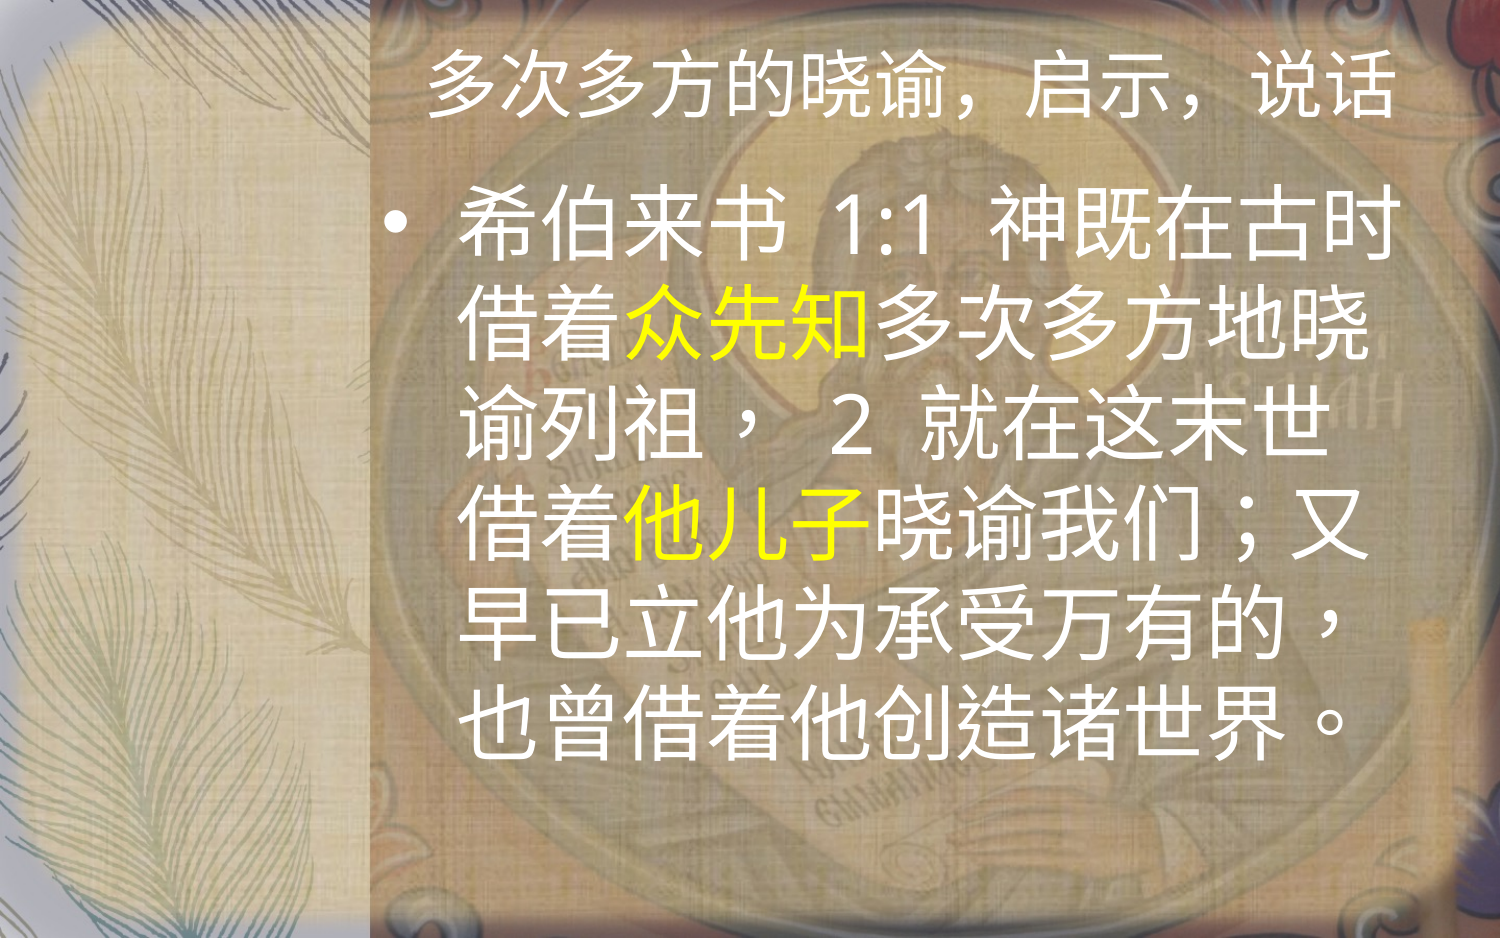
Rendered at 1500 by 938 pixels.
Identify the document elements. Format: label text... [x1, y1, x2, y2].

text_box 希伯来书 1:1 神既在古时借着众先知多次多方地晓谕列祖， 2 就在这末世借着他儿子晓谕我们；又早已立他为承受万有的，也曾借着他创造诸世界。 [366, 163, 1423, 779]
text_box 多次多方的晓谕，启示，说话 [408, 30, 1500, 135]
picture [0, 0, 1500, 938]
